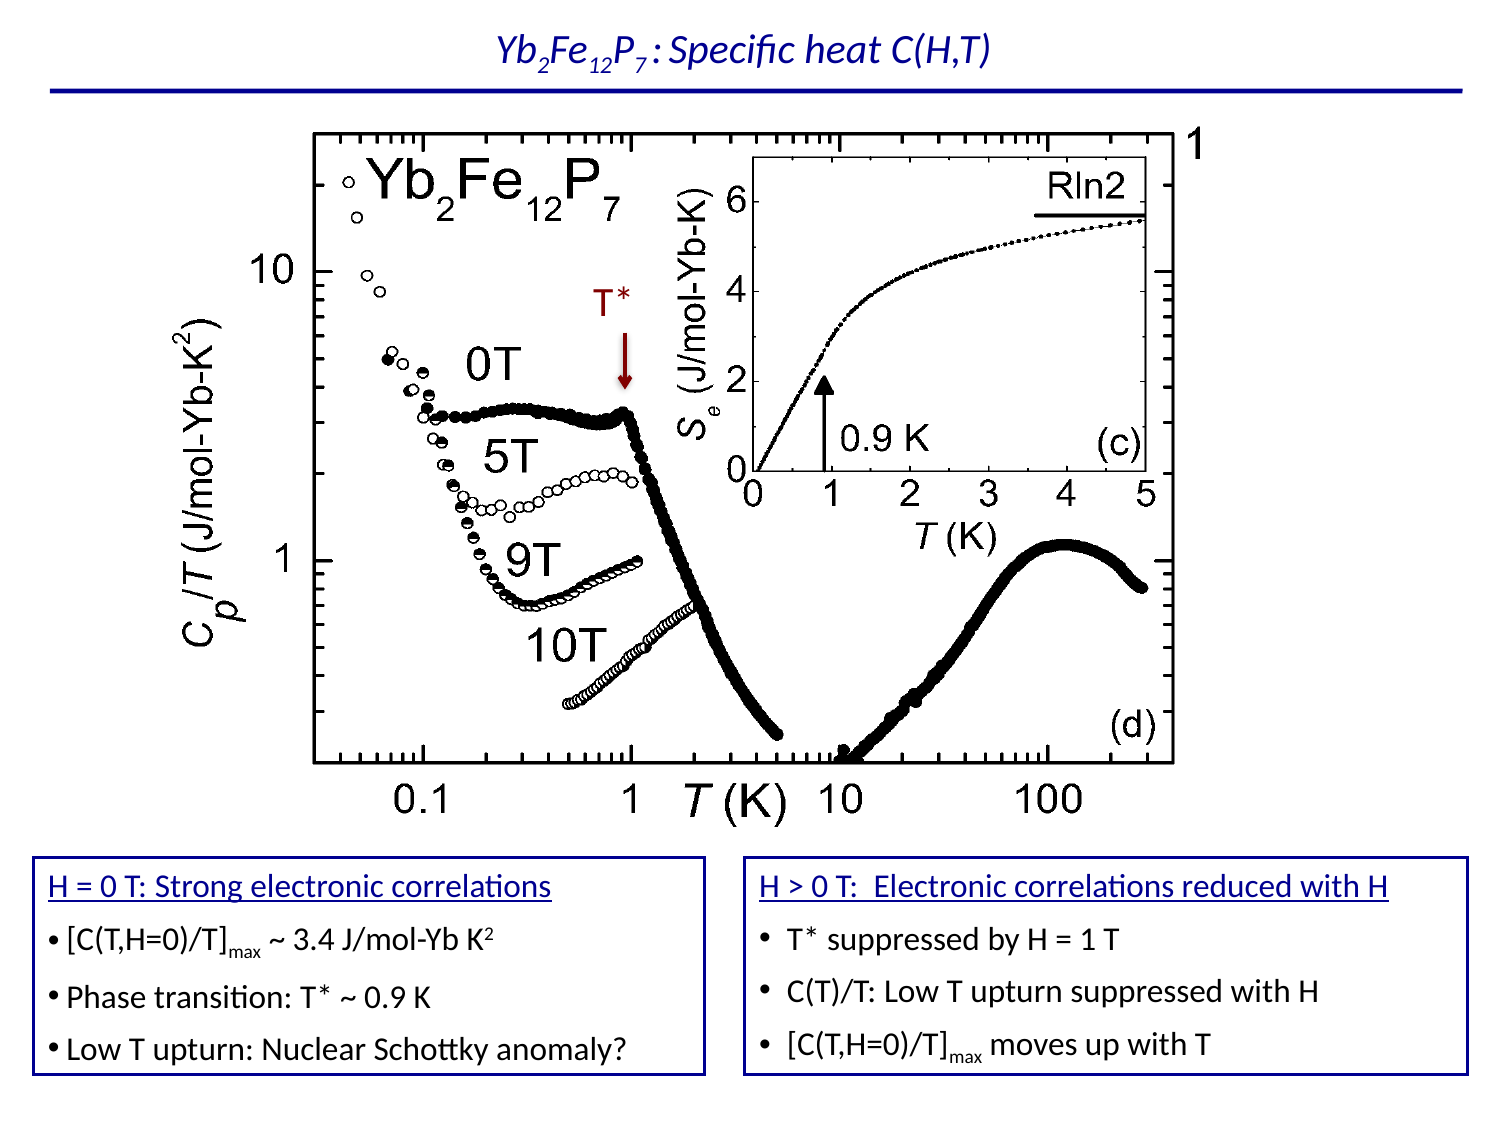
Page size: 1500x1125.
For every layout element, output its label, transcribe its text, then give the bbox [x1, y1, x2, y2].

text_box H > 0 T: Electronic correlations reduced with H T* suppressed by H = 1 T C(T)/T: Low T upturn suppressed with H [C(T,H=0)/T]max moves up with T [744, 857, 1468, 1075]
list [143, 51, 1237, 830]
text_box H = 0 T: Strong electronic correlations [C(T,H=0)/T]max ~ 3.4 J/mol-Yb K2 Phase transition: T* ~ 0.9 K Low T upturn: Nuclear Schottky anomaly? [33, 857, 705, 1075]
text_box Yb2Fe12P7 : Specific heat C(H,T) [24, 14, 1463, 87]
